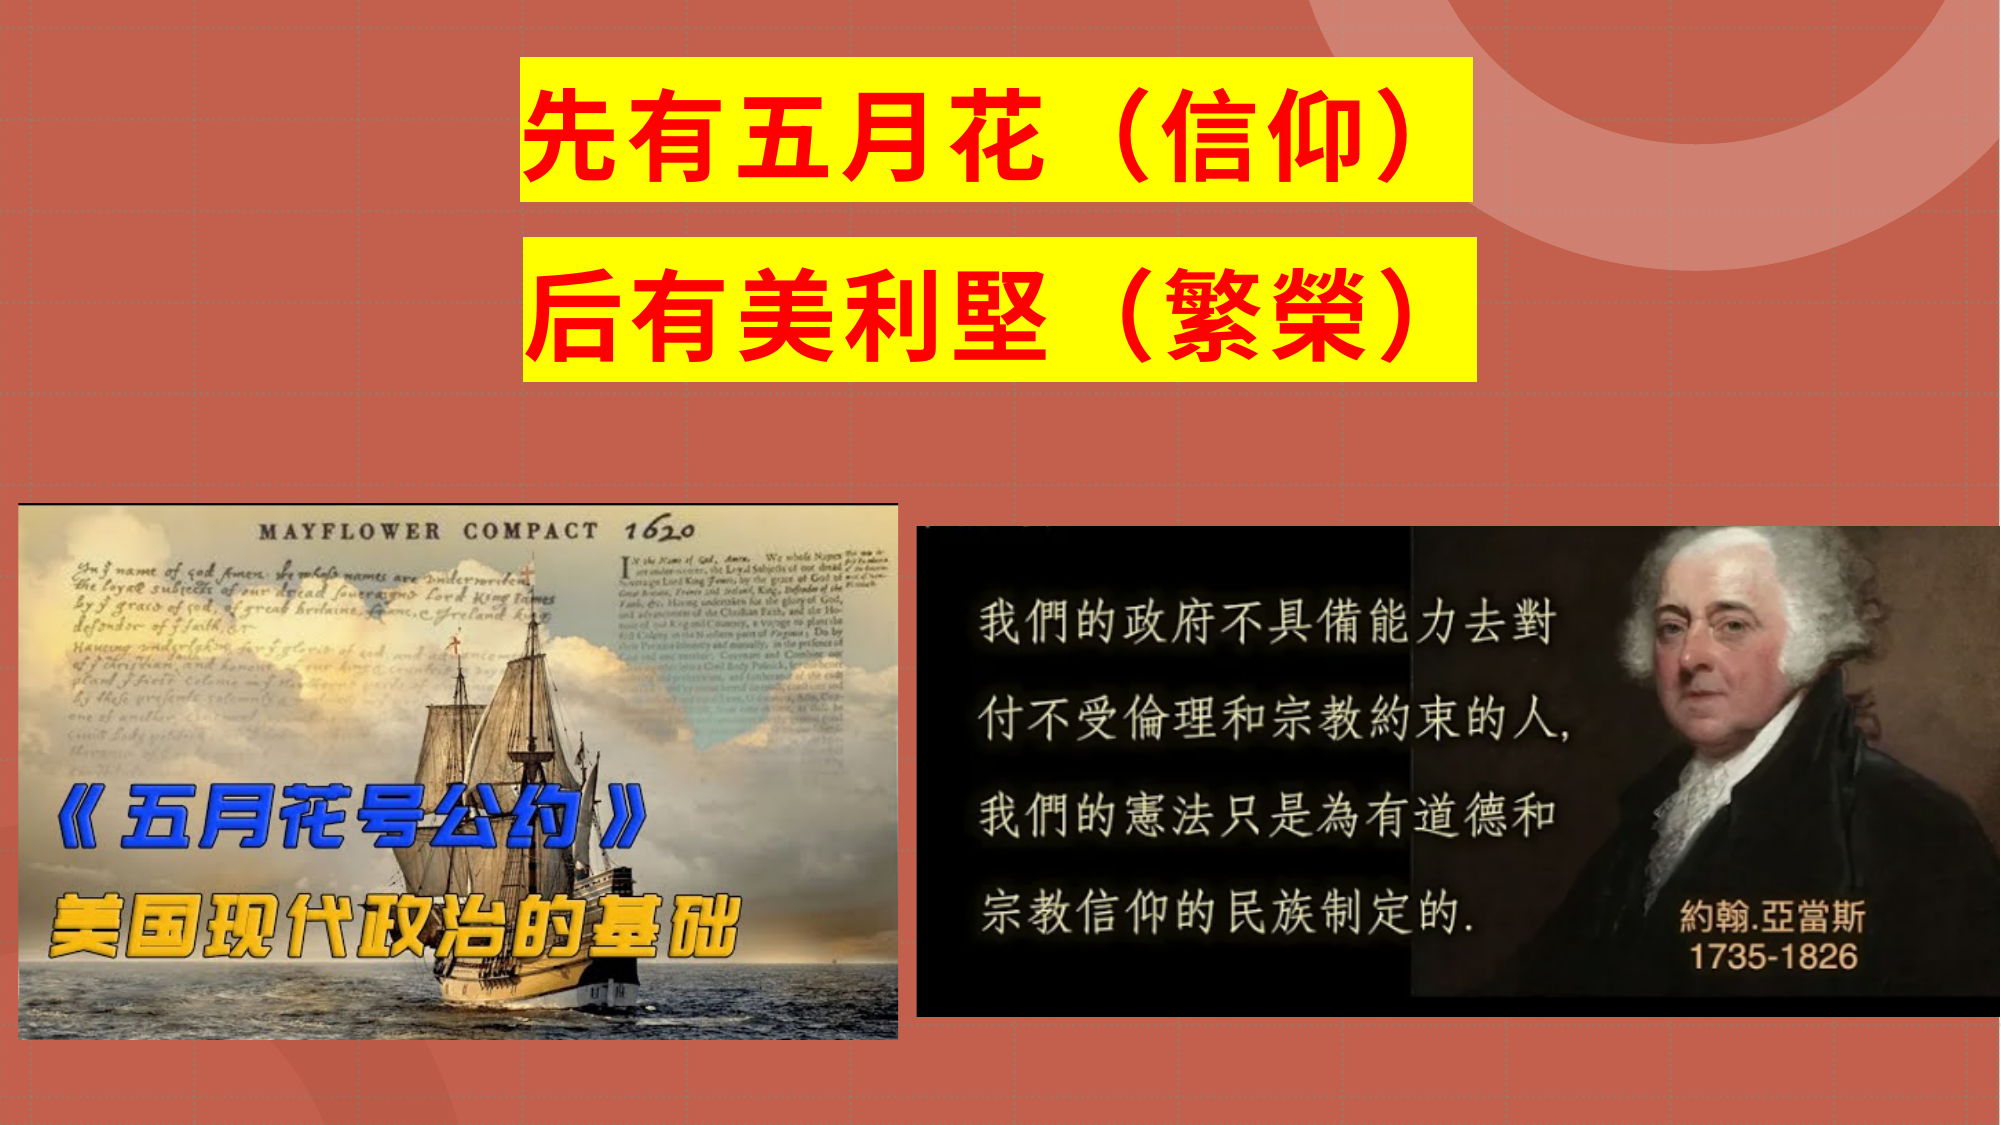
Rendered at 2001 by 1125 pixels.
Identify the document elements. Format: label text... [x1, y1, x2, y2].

picture [916, 526, 2000, 1017]
title 先有五月花（信仰） 后有美利堅（繁榮） [0, 0, 2000, 384]
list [18, 503, 899, 1040]
